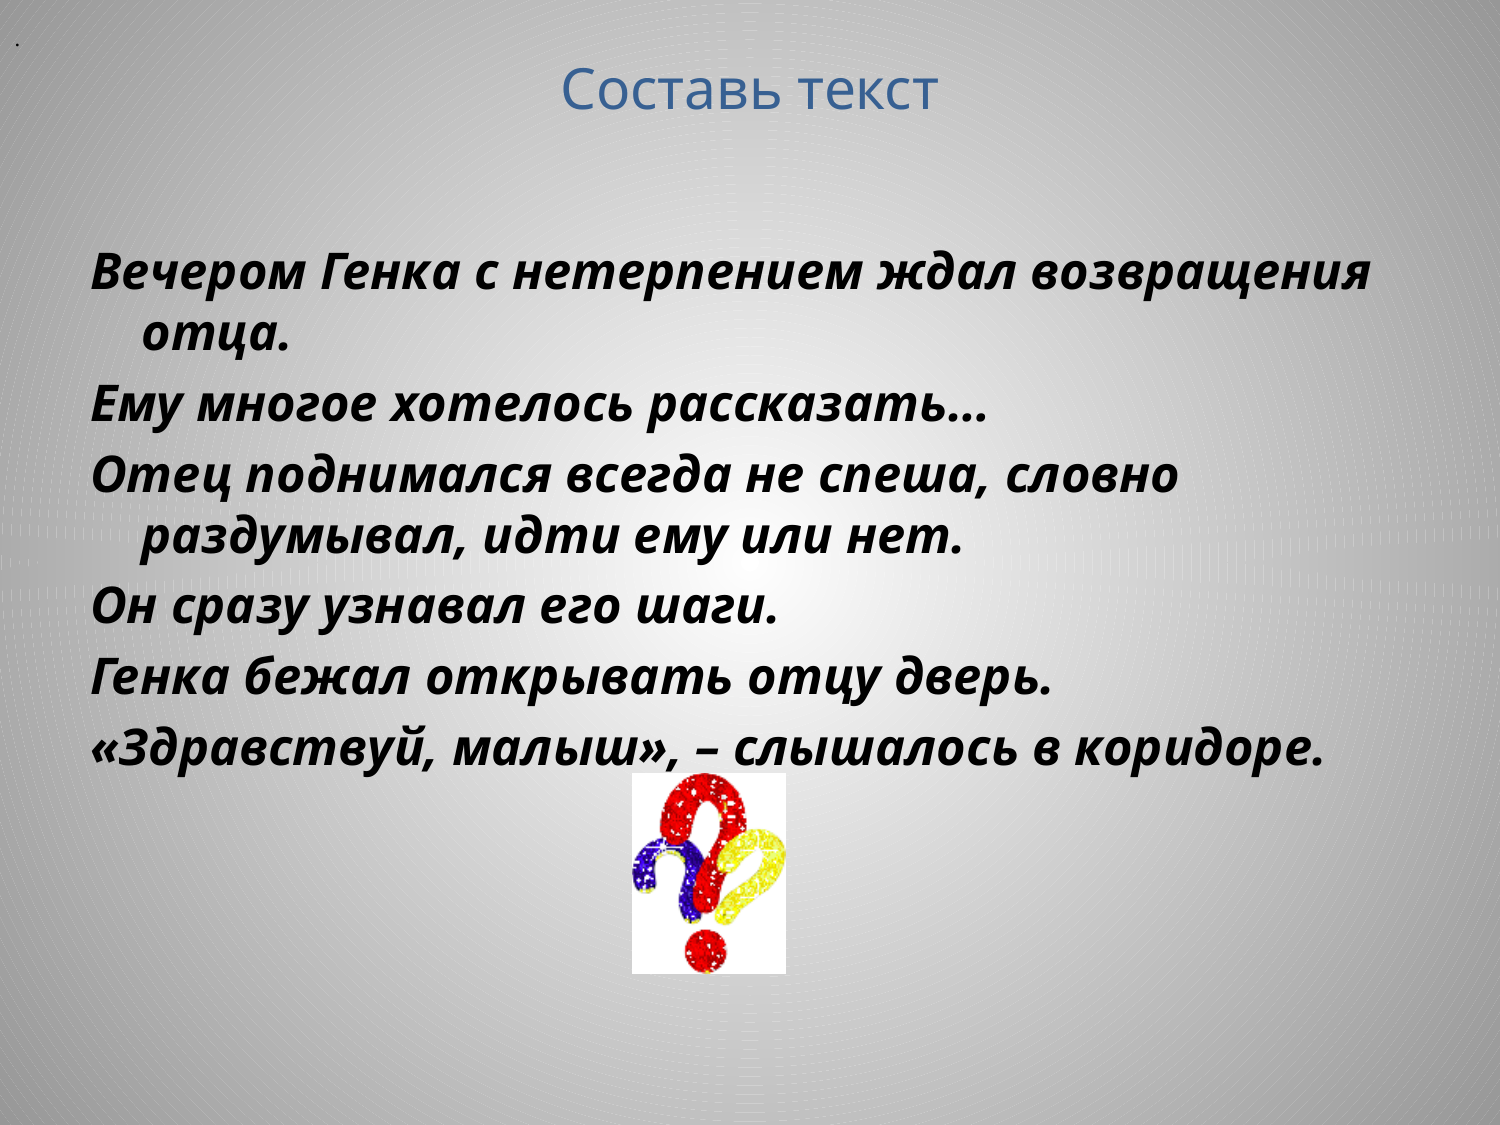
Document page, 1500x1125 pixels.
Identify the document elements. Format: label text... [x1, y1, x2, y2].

picture [632, 773, 787, 974]
title Составь текст [75, 45, 1425, 129]
text_box . [0, 16, 42, 59]
list Вечером Генка с нетерпением ждал возвращения отца. Ему многое хотелось рассказать… Отец поднимался всегда не спеша, словно раздумывал, идти ему или нет. Он сразу узнавал его шаги. Генка бежал открывать отцу дверь. «Здравствуй, малыш», – слышалось в коридоре. [75, 140, 1425, 1005]
